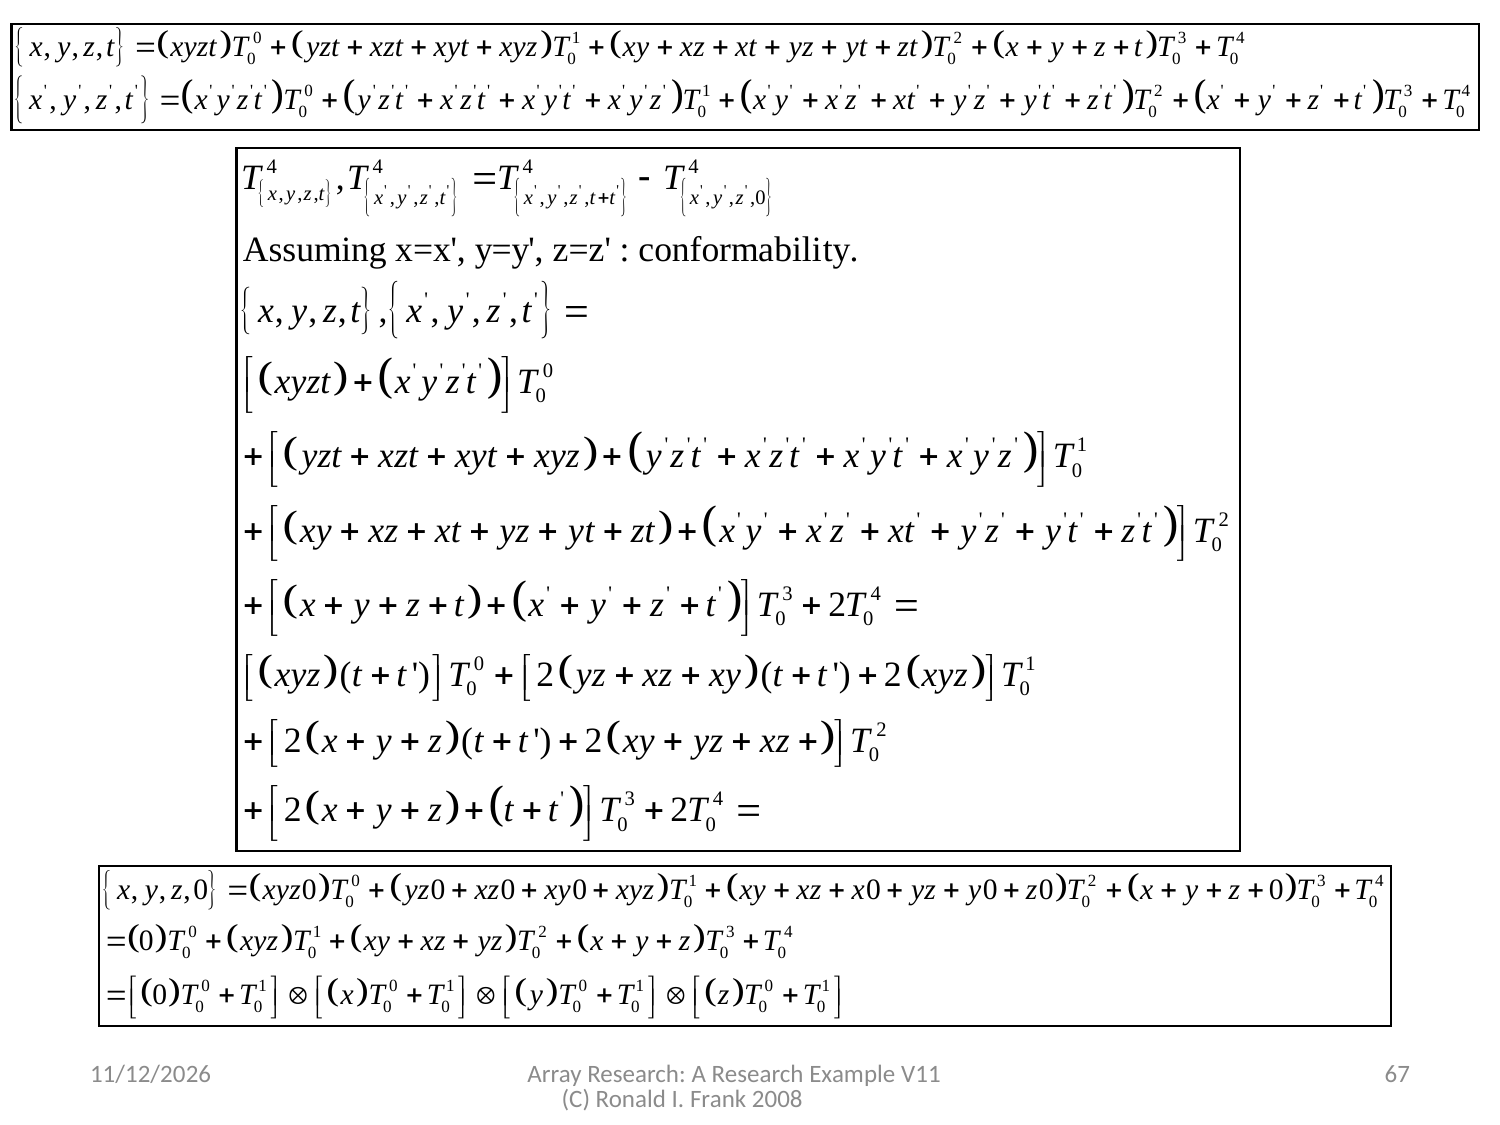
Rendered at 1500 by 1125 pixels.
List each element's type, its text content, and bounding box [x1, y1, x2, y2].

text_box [237, 148, 1240, 851]
slide_number 67 [1074, 1042, 1425, 1103]
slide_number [75, 1042, 425, 1103]
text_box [12, 24, 1478, 129]
footer Array Research: A Research Example V11 (C) Ronald I. Frank 2008 [512, 1042, 988, 1103]
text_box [99, 866, 1391, 1026]
